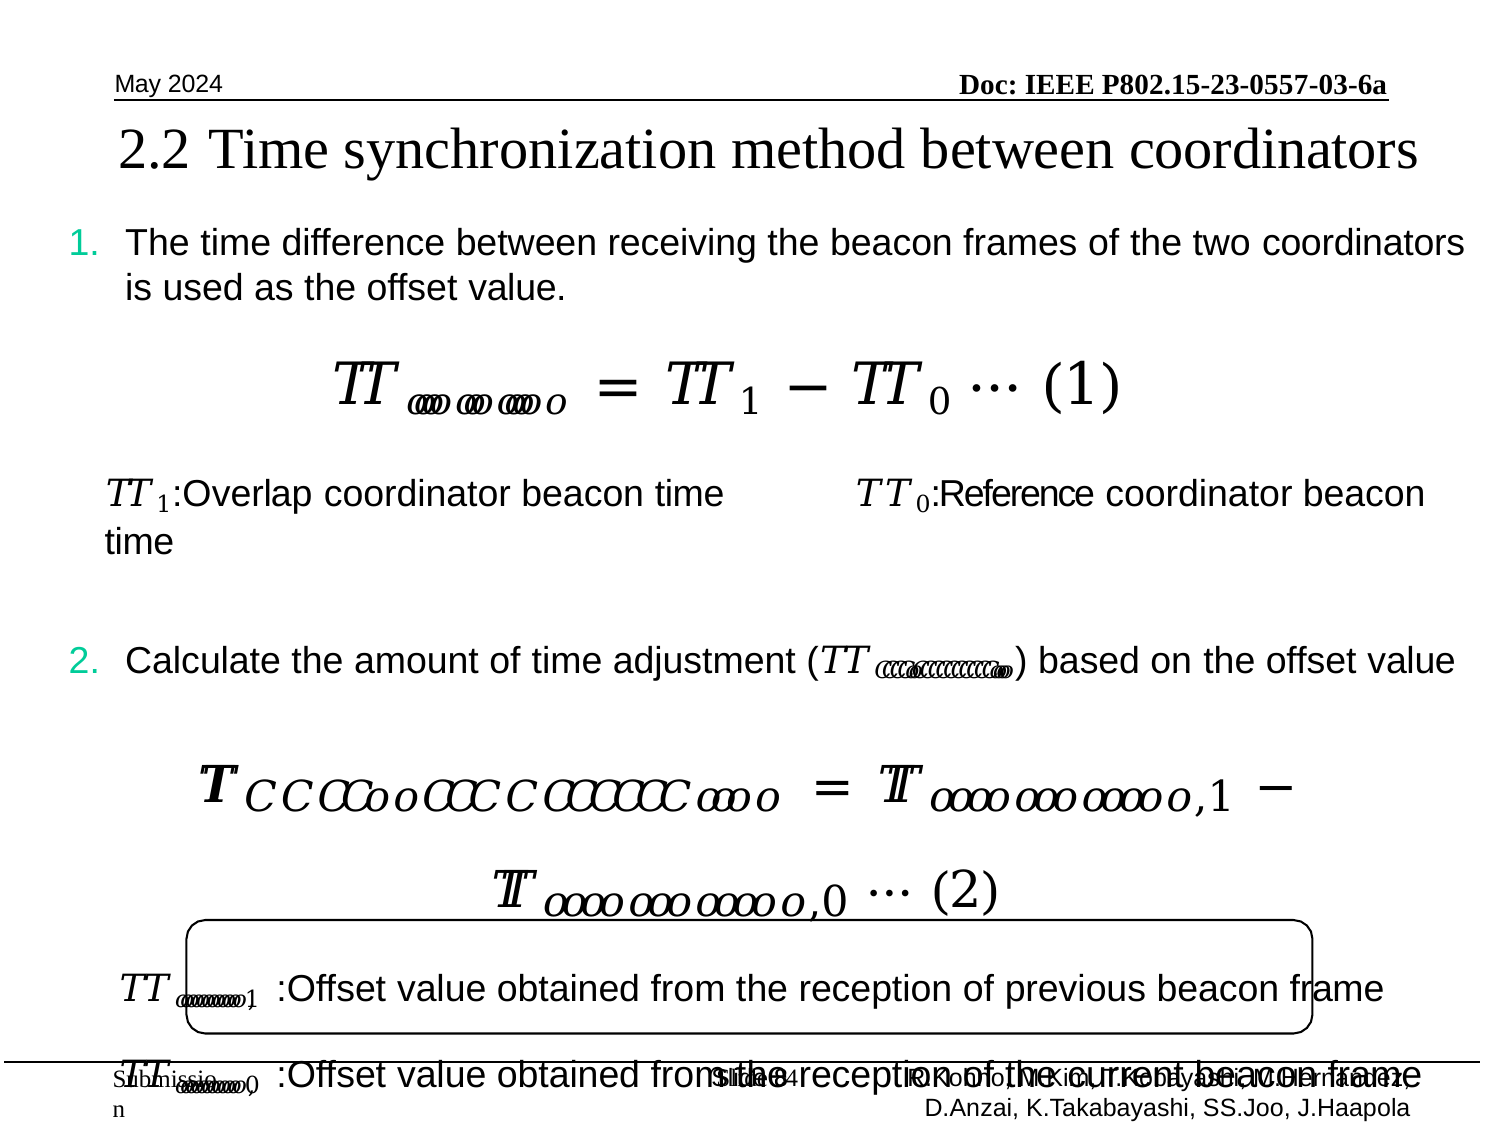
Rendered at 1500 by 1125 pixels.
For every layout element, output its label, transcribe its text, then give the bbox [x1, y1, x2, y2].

text_box The time difference between receiving the beacon frames of the two coordinators is used as the offset value. 𝑇𝑇𝑜𝑜𝑜𝑜𝑜𝑜𝑜𝑜𝑜𝑜𝑜𝑜 = 𝑇𝑇1 − 𝑇𝑇0 ⋯ (1) 𝑇𝑇1:Overlap coordinator beacon time 𝑇𝑇0:Reference coordinator beacon time Calculate the amount of time adjustment (𝑇𝑇𝐶𝐶𝐶𝐶𝑜𝑜𝐶𝐶𝐶𝐶𝐶𝐶𝐶𝐶𝐶𝐶𝑜𝑜𝑜𝑜) based on the offset value 𝑇𝑇𝐶𝐶𝐶𝐶𝑜𝑜𝐶𝐶𝐶𝐶𝐶𝐶𝐶𝐶𝐶𝐶𝑜𝑜𝑜𝑜 = 𝑇𝑇𝑜𝑜𝑜𝑜𝑜𝑜𝑜𝑜𝑜𝑜𝑜𝑜,1 − 𝑇𝑇𝑜𝑜𝑜𝑜𝑜𝑜𝑜𝑜𝑜𝑜𝑜𝑜,0 ⋯ (2) 𝑇𝑇𝑜𝑜𝑜𝑜𝑜𝑜𝑜𝑜𝑜𝑜𝑜𝑜,1 :Offset value obtained from the reception of previous beacon frame 𝑇𝑇𝑜𝑜𝑜𝑜𝑜𝑜𝑜𝑜𝑜𝑜𝑜𝑜,0 :Offset value obtained from the reception of the current beacon frame If the value of 𝑇𝑇𝐶𝐶𝐶𝐶𝑜𝑜𝐶𝐶𝐶𝐶𝐶𝐶𝐶𝐶𝐶𝐶𝑜𝑜𝑜𝑜 is greater than 0, stop the time of the reference coordinator by the value of 𝑇𝑇𝐶𝐶𝐶𝐶𝑜𝑜𝐶𝐶𝐶𝐶𝐶𝐶𝐶𝐶𝐶𝐶𝑜𝑜𝑜𝑜 and vice versa [58, 216, 1477, 1125]
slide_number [112, 0, 375, 98]
text_box Slide 8 [709, 1062, 790, 1092]
text_box [186, 920, 1313, 1034]
title 2.2 Time synchronization method between coordinators [112, 48, 1423, 216]
